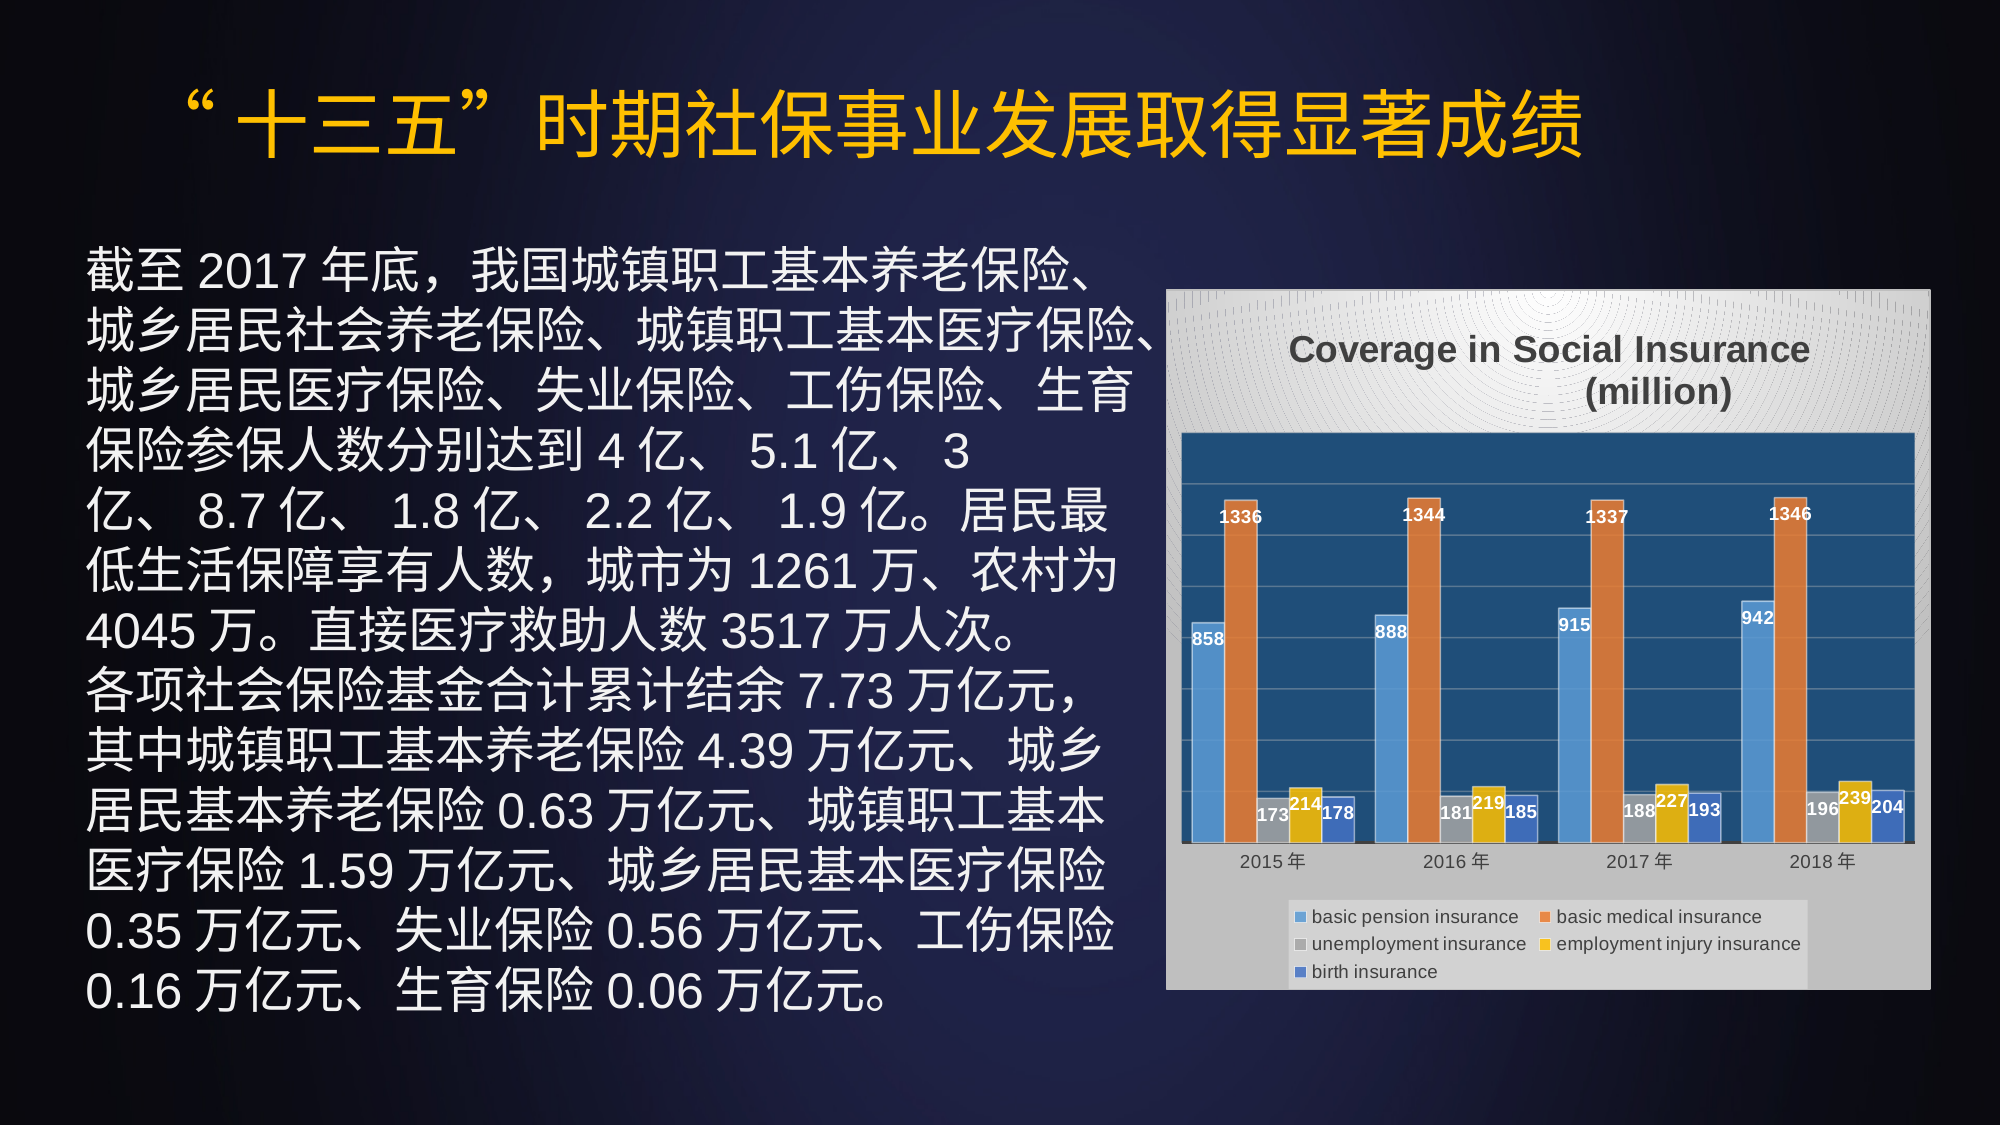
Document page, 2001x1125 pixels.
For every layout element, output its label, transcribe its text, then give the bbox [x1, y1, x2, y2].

text_box “十三五”时期社保事业发展取得显著成绩 [126, 70, 1955, 176]
text_box 截至2017年底，我国城镇职工基本养老保险、城乡居民社会养老保险、城镇职工基本医疗保险、城乡居民医疗保险、失业保险、工伤保险、生育保险参保人数分别达到4亿、5.1亿、3亿、8.7亿、1.8亿、2.2亿、1.9亿。居民最低生活保障享有人数，城市为1261万、农村为4045万。直接医疗救助人数3517万人次。 各项社会保险基金合计累计结余7.73万亿元，其中城镇职工基本养老保险4.39万亿元、城乡居民基本养老保险0.63万亿元、城镇职工基本医疗保险1.59万亿元、城乡居民基本医疗保险0.35万亿元、失业保险0.56万亿元、工伤保险0.16万亿元、生育保险0.06万亿元。 [70, 231, 1164, 1027]
picture [0, 0, 2000, 1125]
chart [1165, 289, 1931, 990]
